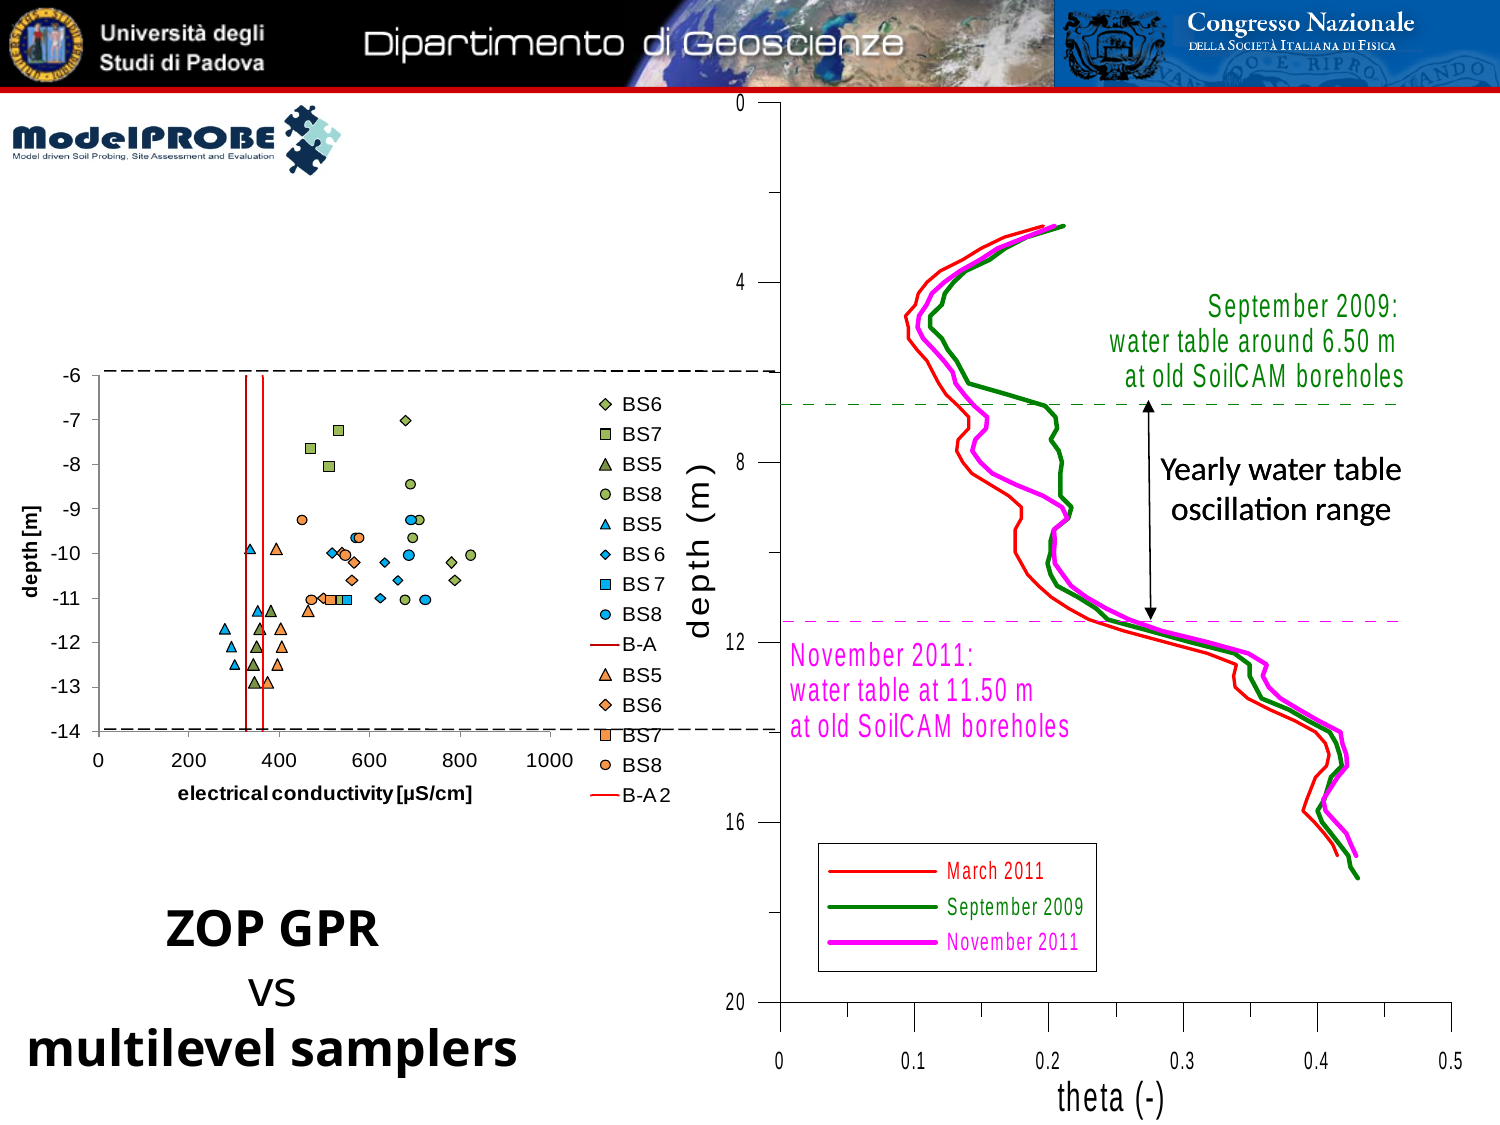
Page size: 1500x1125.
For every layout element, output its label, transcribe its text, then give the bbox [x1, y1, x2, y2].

picture [12, 87, 1465, 1121]
picture [6, 100, 348, 180]
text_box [1039, 508, 1260, 512]
text_box ZOP GPR vs multilevel samplers [12, 889, 534, 1085]
picture [0, 0, 277, 86]
picture [355, 0, 1500, 86]
